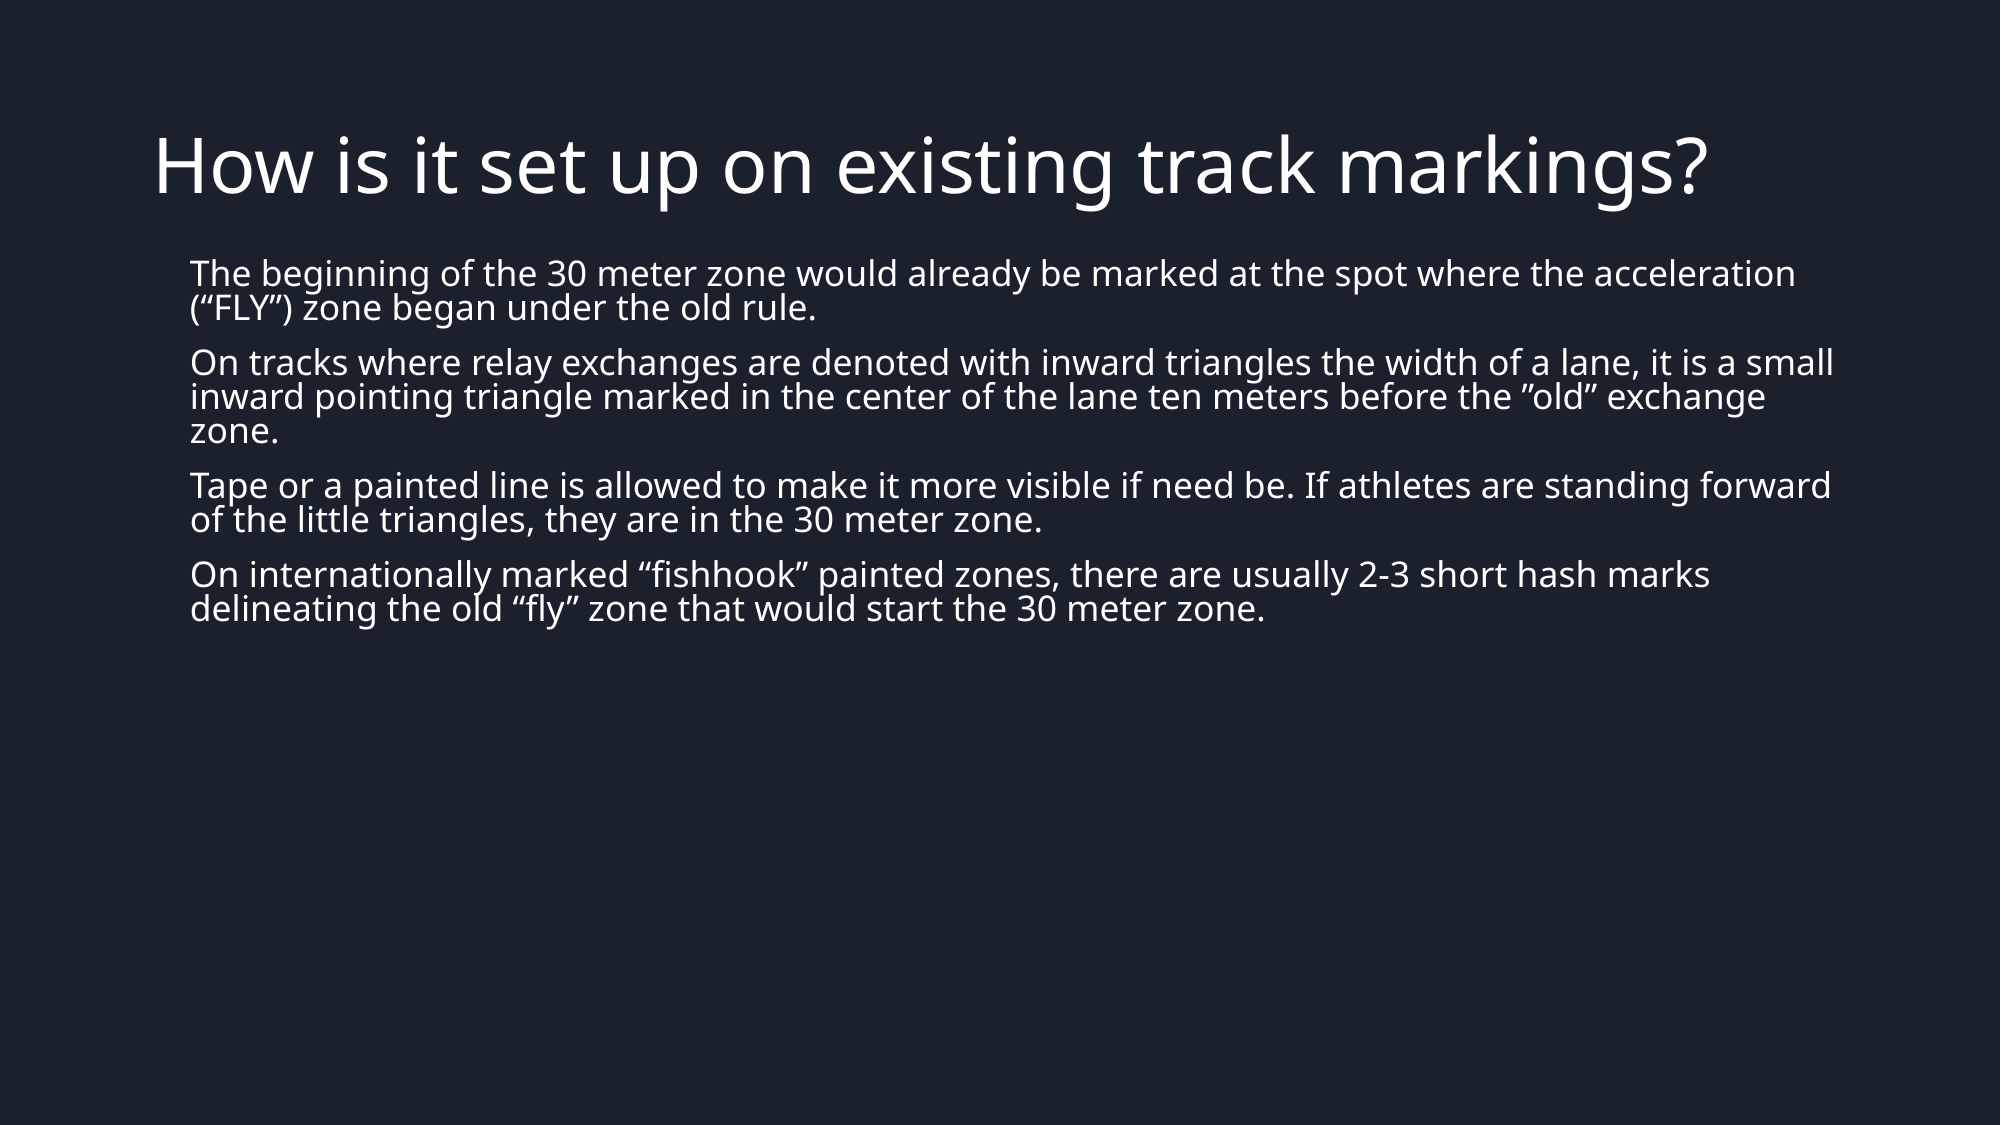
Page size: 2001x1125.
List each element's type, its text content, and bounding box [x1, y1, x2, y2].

title How is it set up on existing track markings? [137, 59, 1863, 251]
list The beginning of the 30 meter zone would already be marked at the spot where the acceleration (“FLY”) zone began under the old rule. On tracks where relay exchanges are denoted with inward triangles the width of a lane, it is a small inward pointing triangle marked in the center of the lane ten meters before the ”old” exchange zone. Tape or a painted line is allowed to make it more visible if need be. If athletes are standing forward of the little triangles, they are in the 30 meter zone. On internationally marked “fishhook” painted zones, there are usually 2-3 short hash marks delineating the old “fly” zone that would start the 30 meter zone. [137, 251, 1863, 1014]
